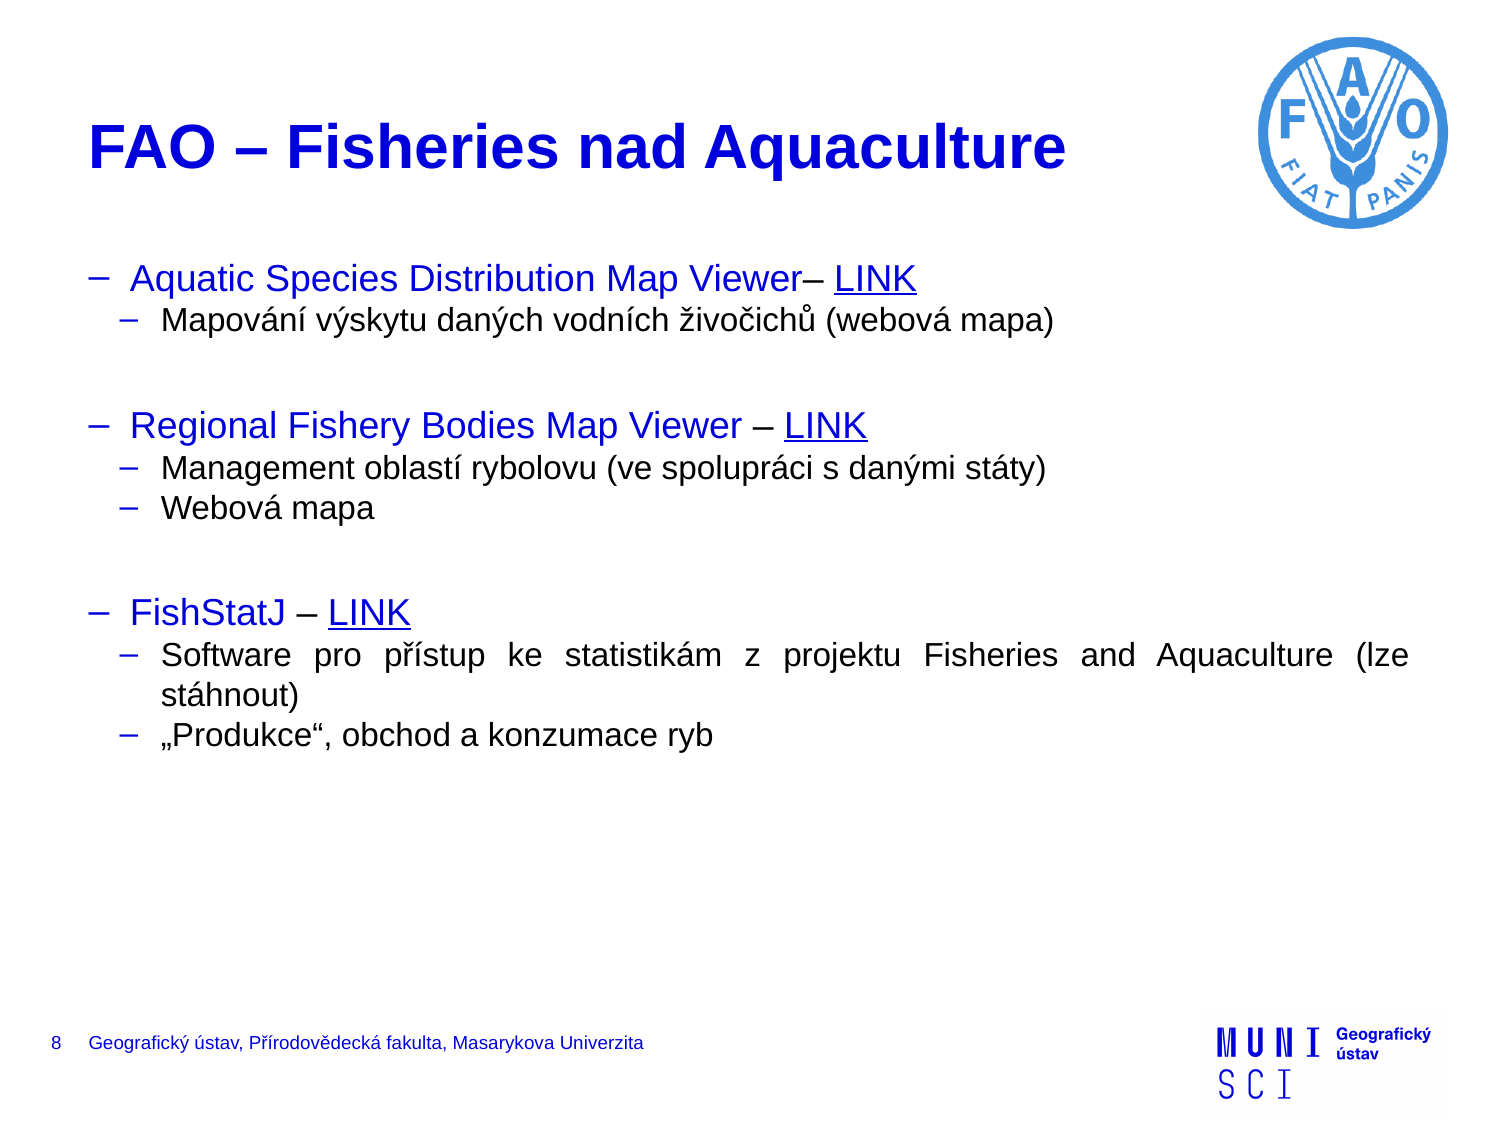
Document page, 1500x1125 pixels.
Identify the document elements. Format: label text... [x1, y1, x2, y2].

text_box FAO – Fisheries nad Aquaculture [88, 118, 1112, 181]
picture [1255, 34, 1450, 231]
picture [1199, 1009, 1450, 1117]
text_box Aquatic Species Distribution Map Viewer– LINK Mapování výskytu daných vodních živočichů (webová mapa) Regional Fishery Bodies Map Viewer – LINK Management oblastí rybolovu (ve spolupráci s danými státy) Webová mapa FishStatJ – LINK Software pro přístup ke statistikám z projektu Fisheries and Aquaculture (lze stáhnout) „Produkce“, obchod a konzumace ryb [88, 231, 1412, 873]
text_box Geografický ústav, Přírodovědecká fakulta, Masarykova Univerzita [88, 1021, 1063, 1063]
text_box 8 [50, 1021, 82, 1063]
